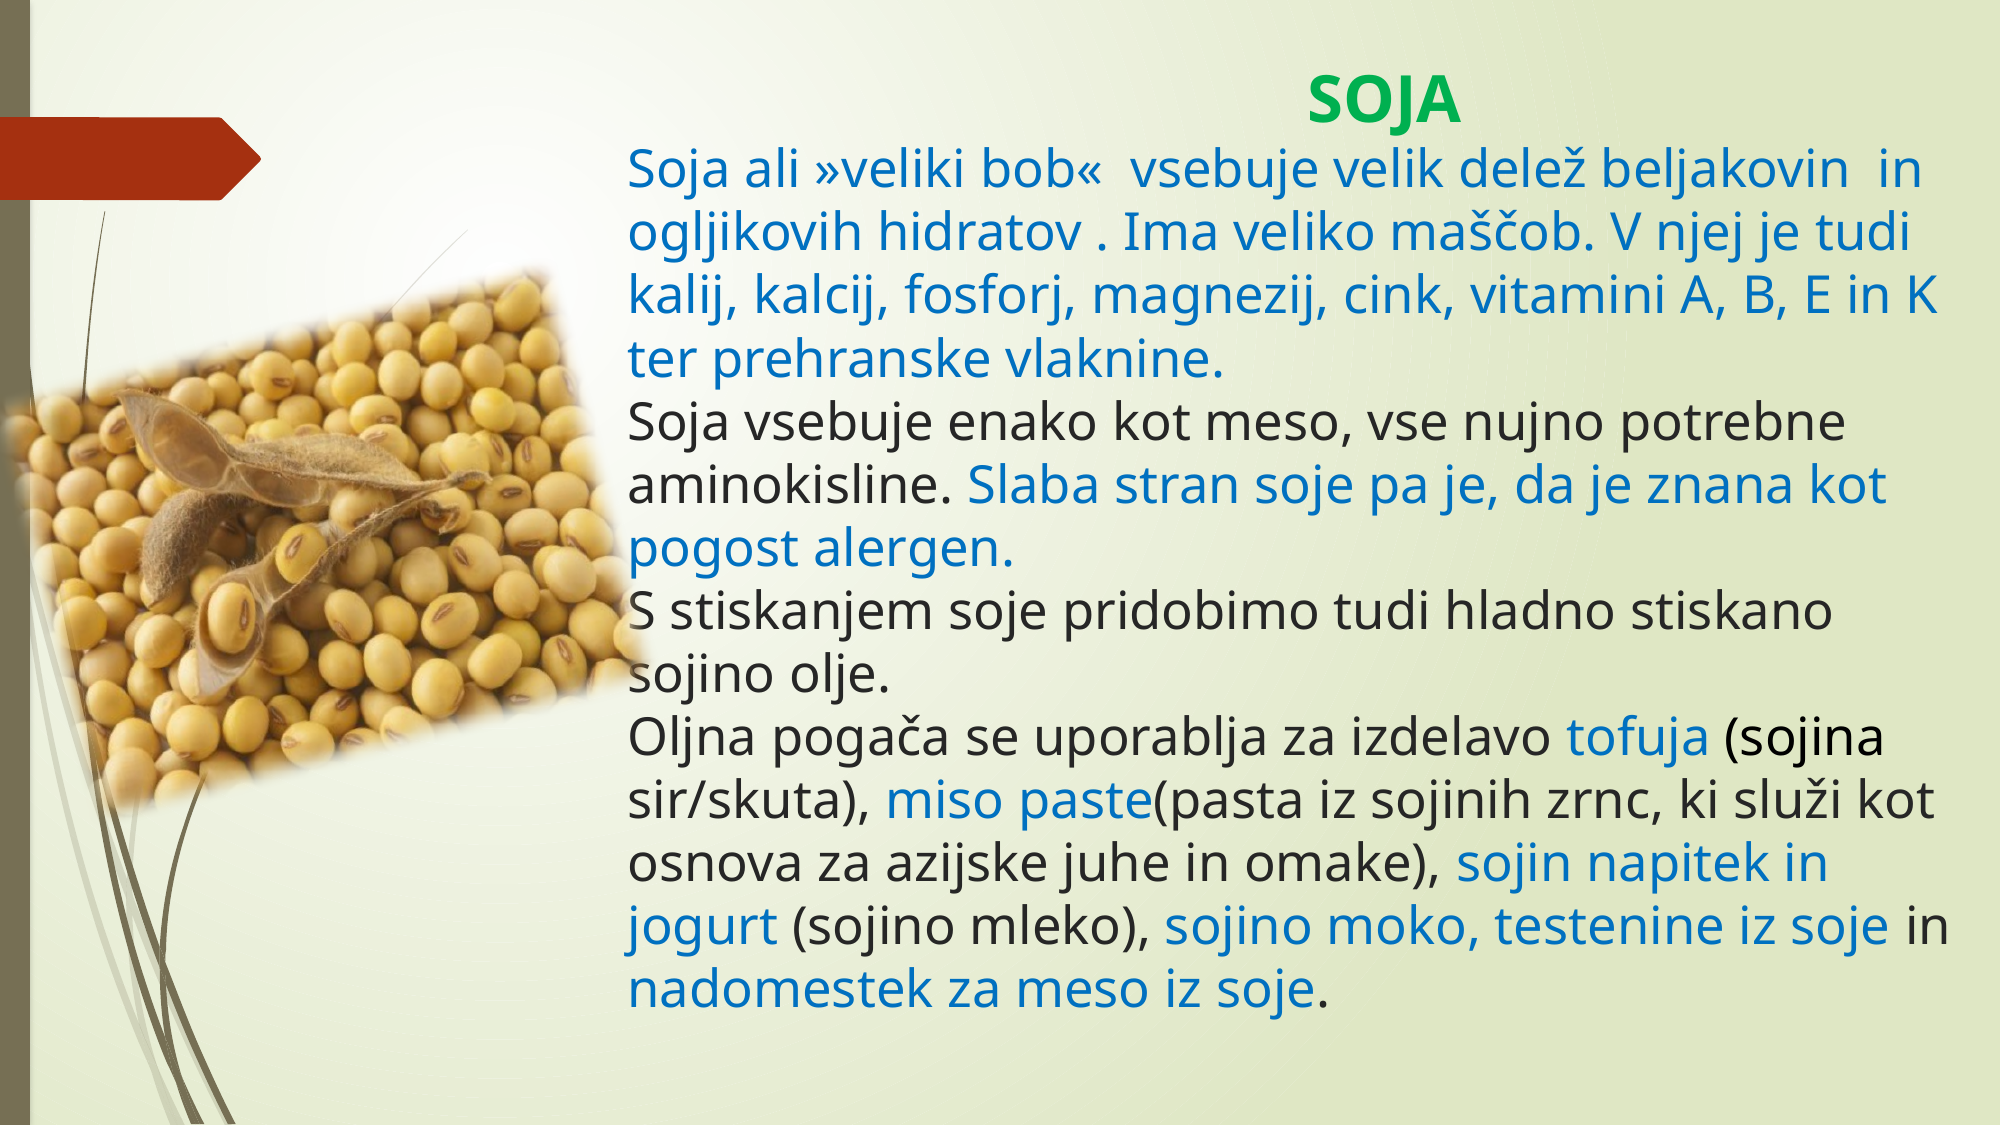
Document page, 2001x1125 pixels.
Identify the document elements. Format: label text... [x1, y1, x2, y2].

picture [106, 772, 112, 793]
picture [16, 289, 628, 795]
title SOJA Soja ali »veliki bob« vsebuje velik delež beljakovin in ogljikovih hidratov . Ima veliko maščob. V njej je tudi kalij, kalcij, fosforj, magnezij, cink, vitamini A, B, E in K ter prehranske vlaknine. Soja vsebuje enako kot meso, vse nujno potrebne aminokisline. Slaba stran soje pa je, da je znana kot pogost alergen. S stiskanjem soje pridobimo tudi hladno stiskano sojino olje. Oljna pogača se uporablja za izdelavo tofuja (sojina sir/skuta), miso paste(pasta iz sojinih zrnc, ki služi kot osnova za azijske juhe in omake), sojin napitek in jogurt (sojino mleko), sojino moko, testenine iz soje in nadomestek za meso iz soje. [612, 49, 1972, 1094]
